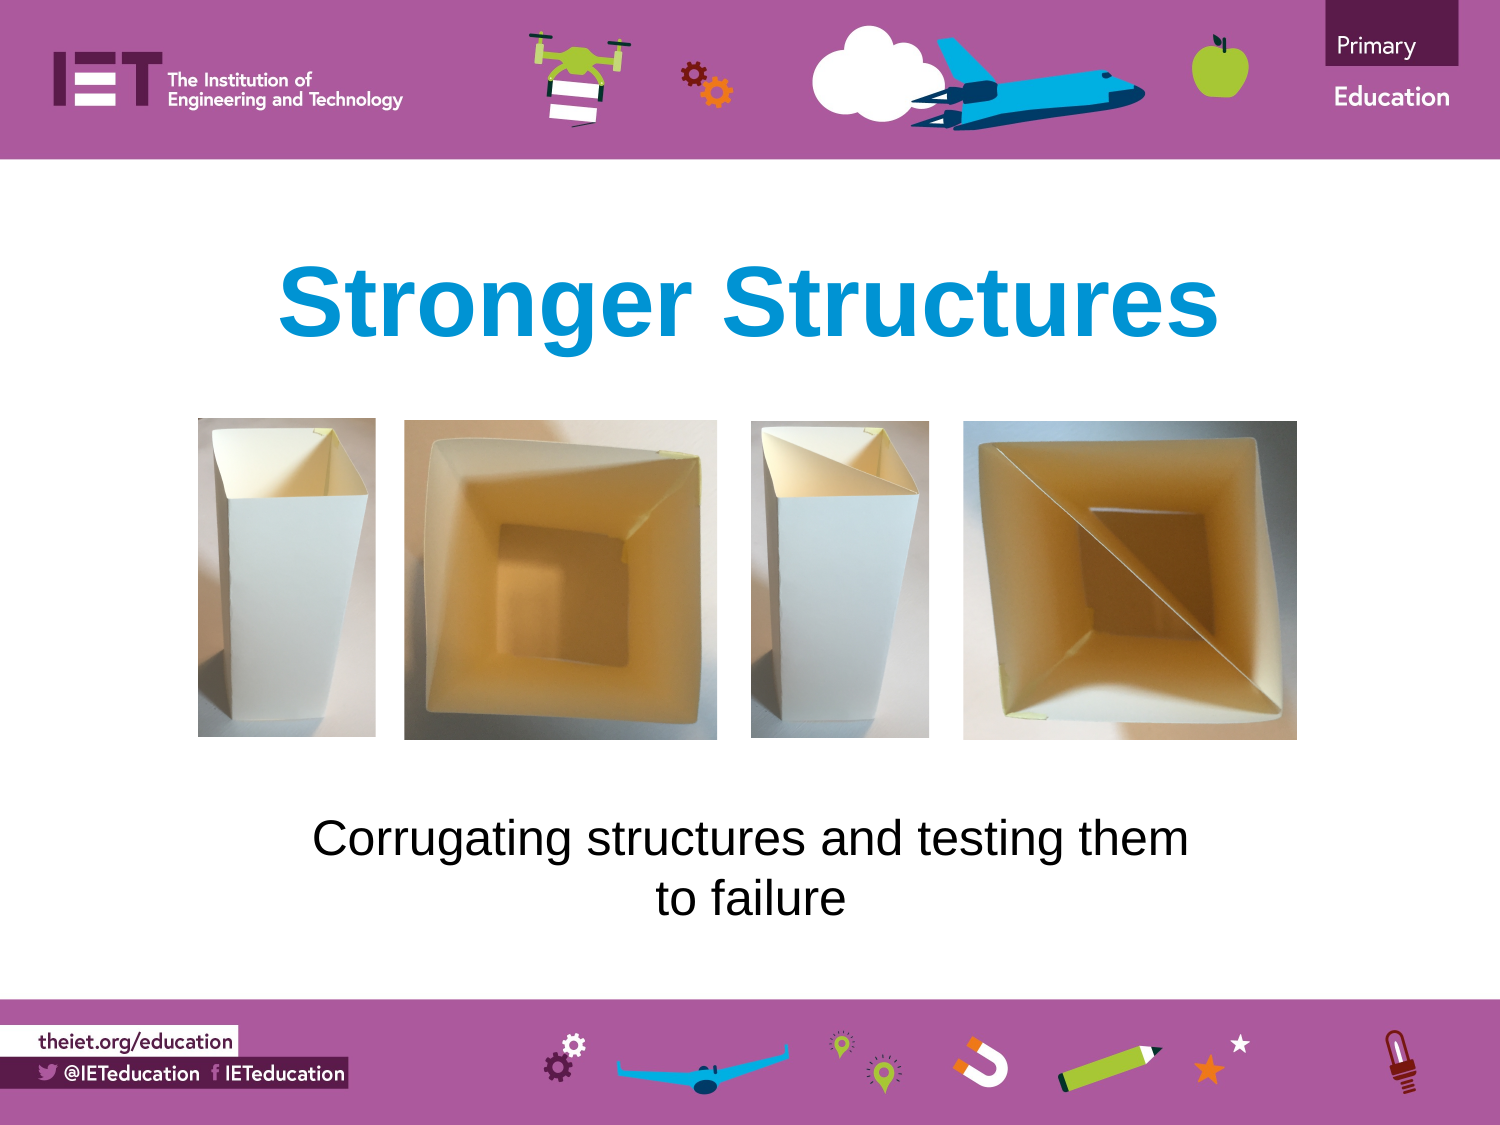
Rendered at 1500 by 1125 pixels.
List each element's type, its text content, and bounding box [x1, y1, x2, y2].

picture [0, 0, 1500, 1125]
text_box Stronger Structures [165, 228, 1335, 364]
text_box Corrugating structures and testing them to failure [290, 797, 1212, 933]
